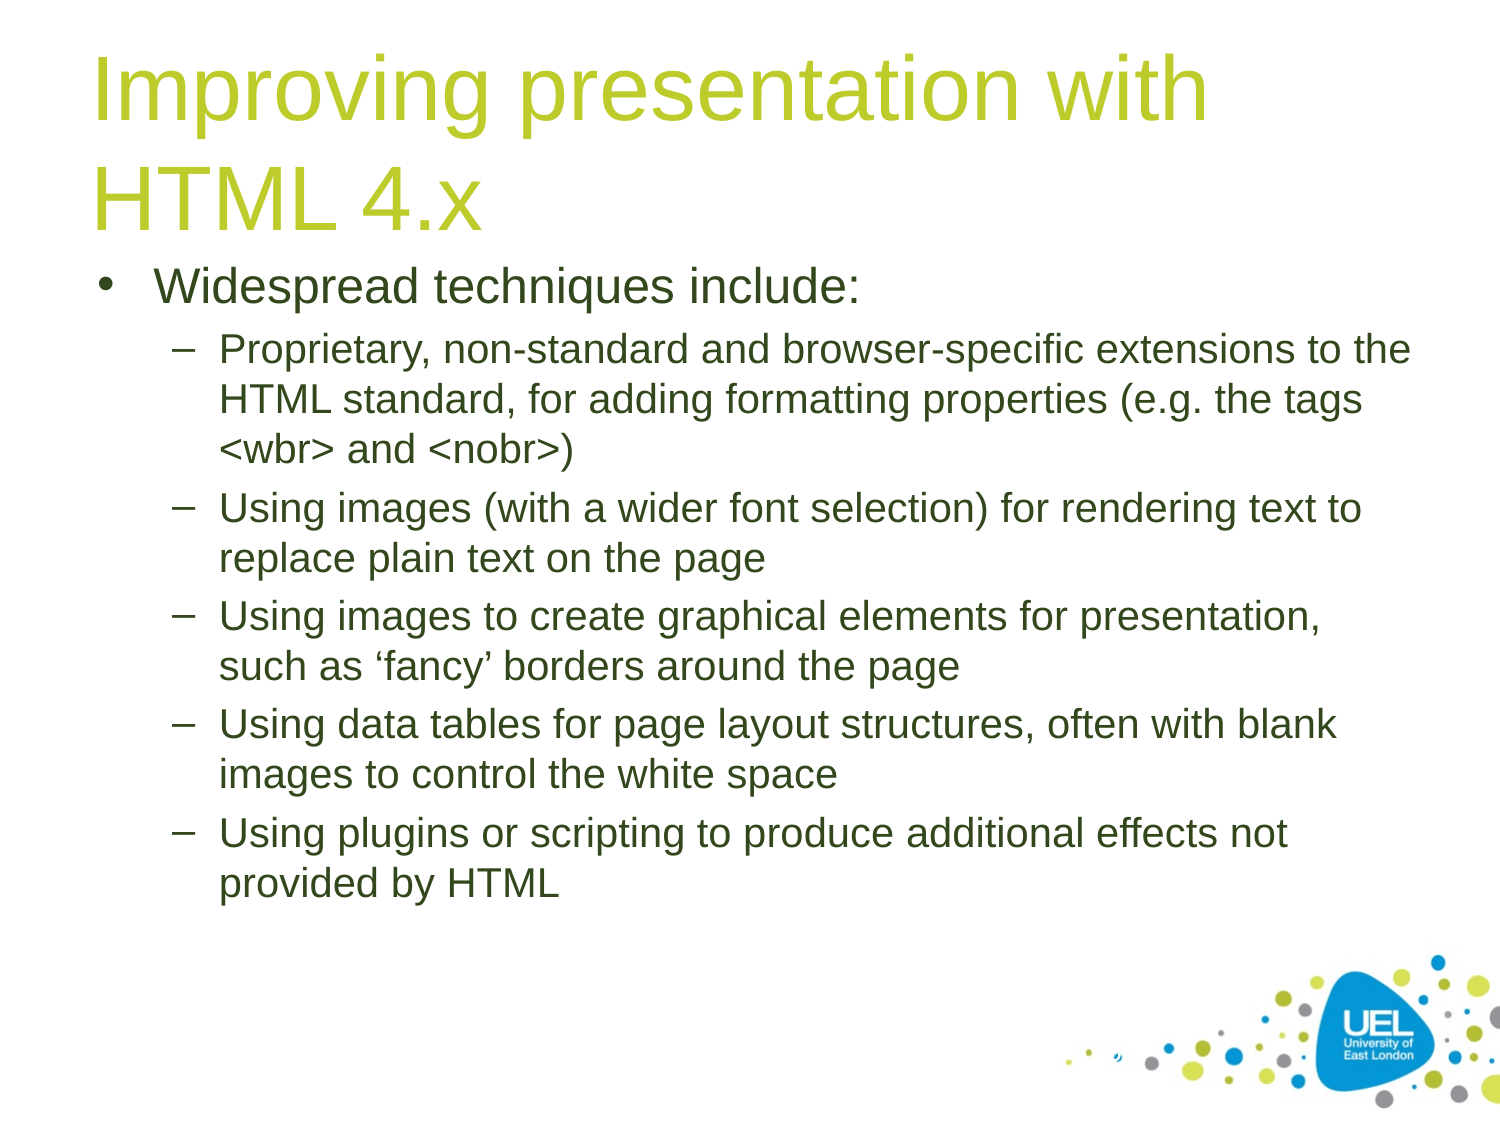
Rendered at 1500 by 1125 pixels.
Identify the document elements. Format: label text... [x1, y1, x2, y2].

slide_number 16 [1074, 1024, 1425, 1103]
title Improving presentation with HTML 4.x [75, 45, 1425, 233]
picture [1363, 1010, 1399, 1024]
picture [1344, 1010, 1350, 1024]
picture [1057, 943, 1500, 1125]
list Widespread techniques include: Proprietary, non-standard and browser-specific extensions to the HTML standard, for adding formatting properties (e.g. the tags <wbr> and <nobr>) Using images (with a wider font selection) for rendering text to replace plain text on the page Using images to create graphical elements for presentation, such as ‘fancy’ borders around the page Using data tables for page layout structures, often with blank images to control the white space Using plugins or scripting to produce additional effects not provided by HTML [82, 246, 1432, 989]
